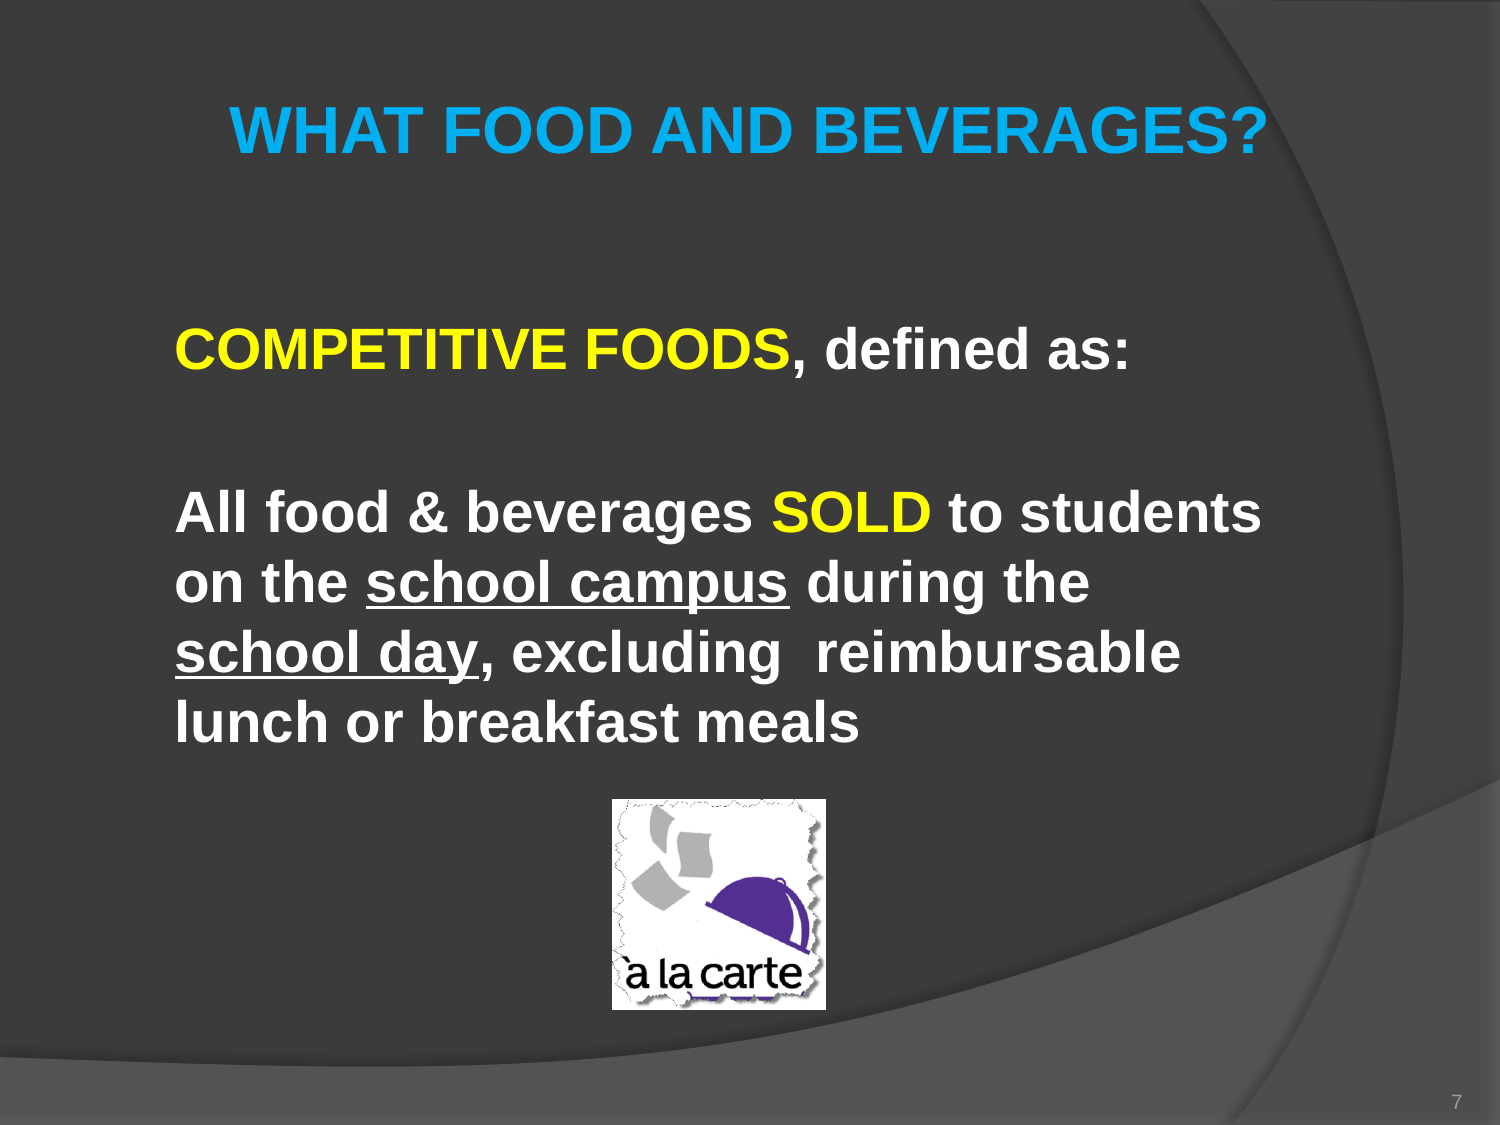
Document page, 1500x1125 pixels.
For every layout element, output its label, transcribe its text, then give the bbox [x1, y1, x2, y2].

list COMPETITIVE FOODS, defined as: All food & beverages SOLD to students on the school campus during the school day, excluding reimbursable lunch or breakfast meals [75, 212, 1300, 1005]
picture [612, 799, 826, 1010]
slide_number 7 [1337, 1053, 1463, 1114]
title WHAT FOOD AND BEVERAGES? [24, 0, 1475, 175]
